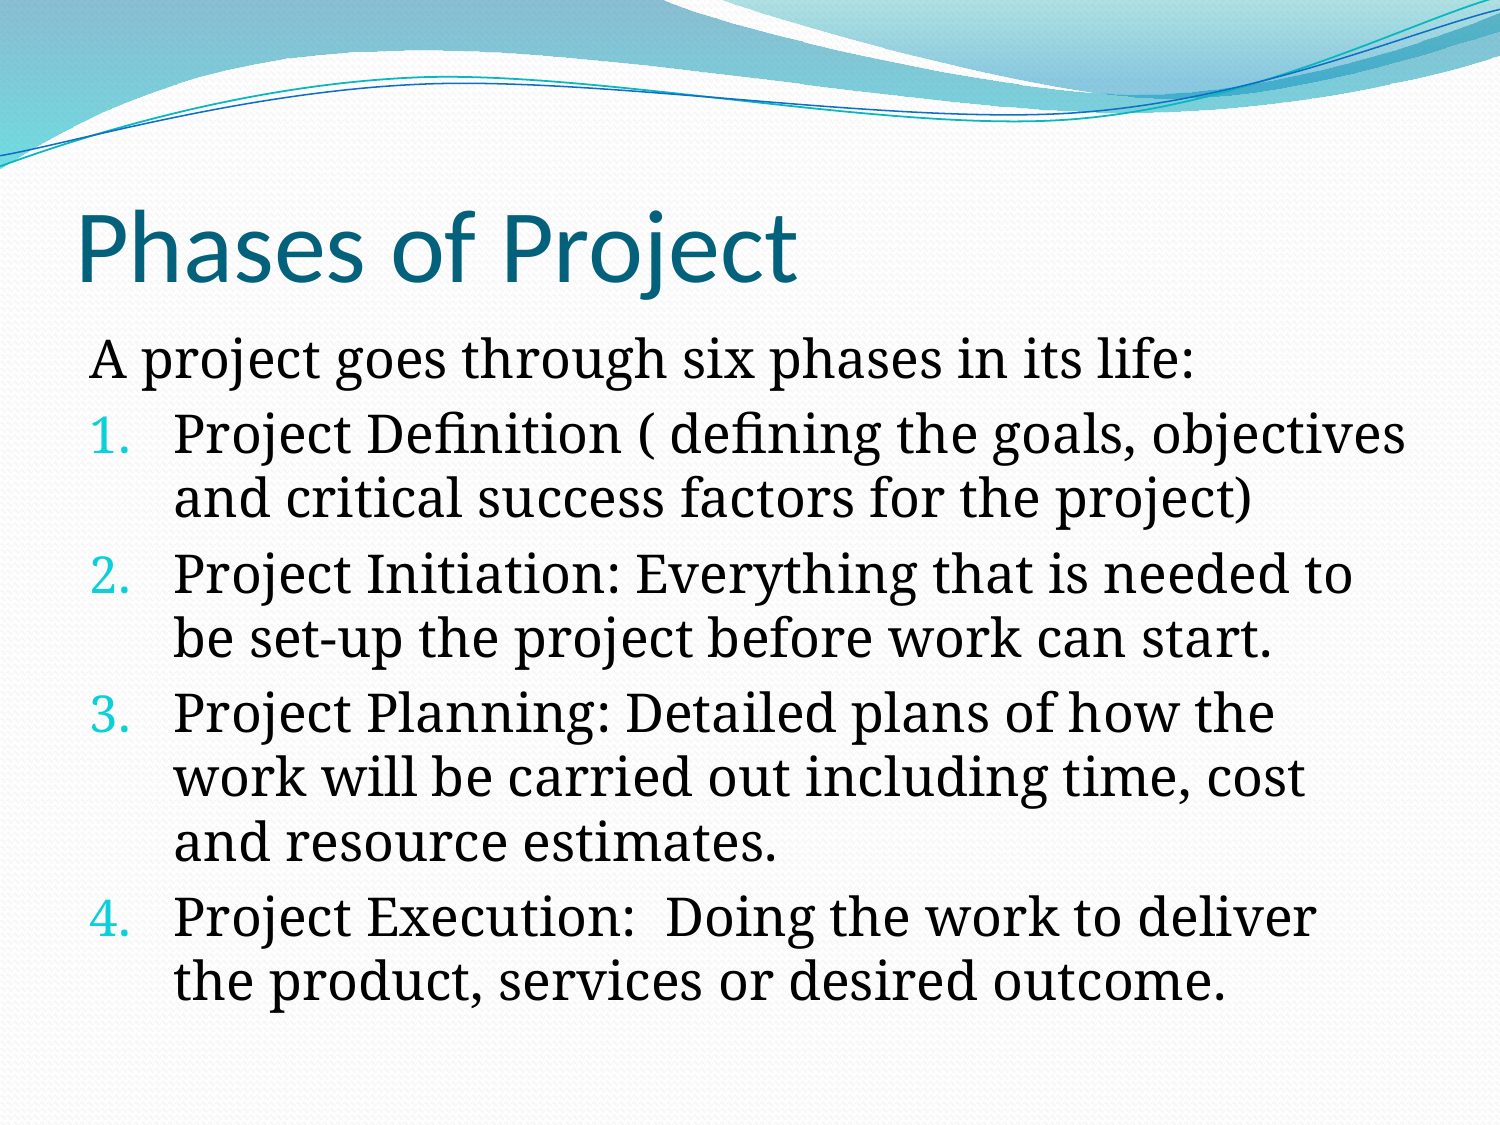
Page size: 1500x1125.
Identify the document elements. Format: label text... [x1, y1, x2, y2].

title Phases of Project [75, 115, 1425, 303]
list A project goes through six phases in its life: Project Definition ( defining the goals, objectives and critical success factors for the project) Project Initiation: Everything that is needed to be set-up the project before work can start. Project Planning: Detailed plans of how the work will be carried out including time, cost and resource estimates. Project Execution: Doing the work to deliver the product, services or desired outcome. [75, 317, 1425, 1038]
